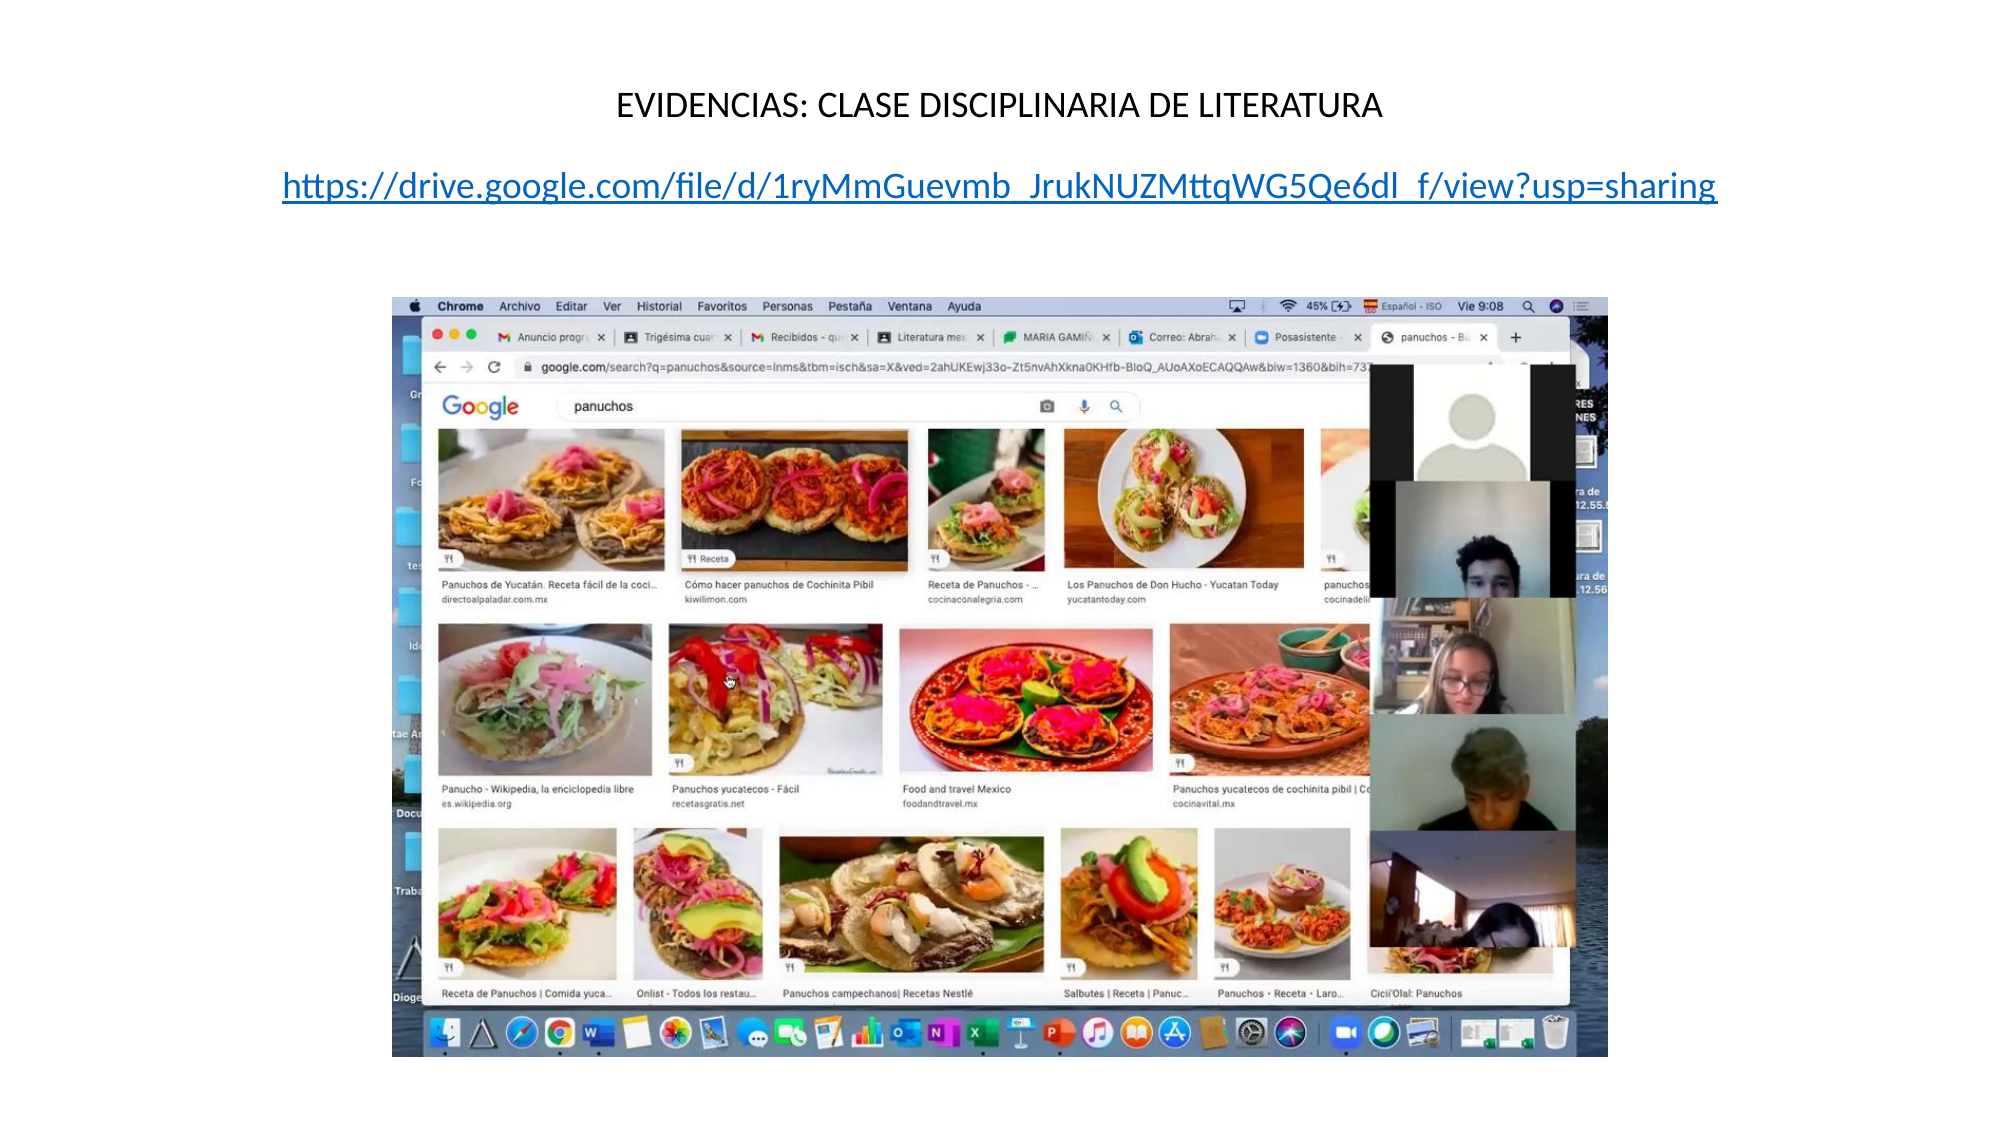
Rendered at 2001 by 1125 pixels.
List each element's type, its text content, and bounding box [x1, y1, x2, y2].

title EVIDENCIAS: CLASE DISCIPLINARIA DE LITERATURA https://drive.google.com/file/d/1ryMmGuevmb_JrukNUZMttqWG5Qe6dl_f/view?usp=sharing [137, 59, 1863, 278]
picture [392, 297, 1608, 1057]
